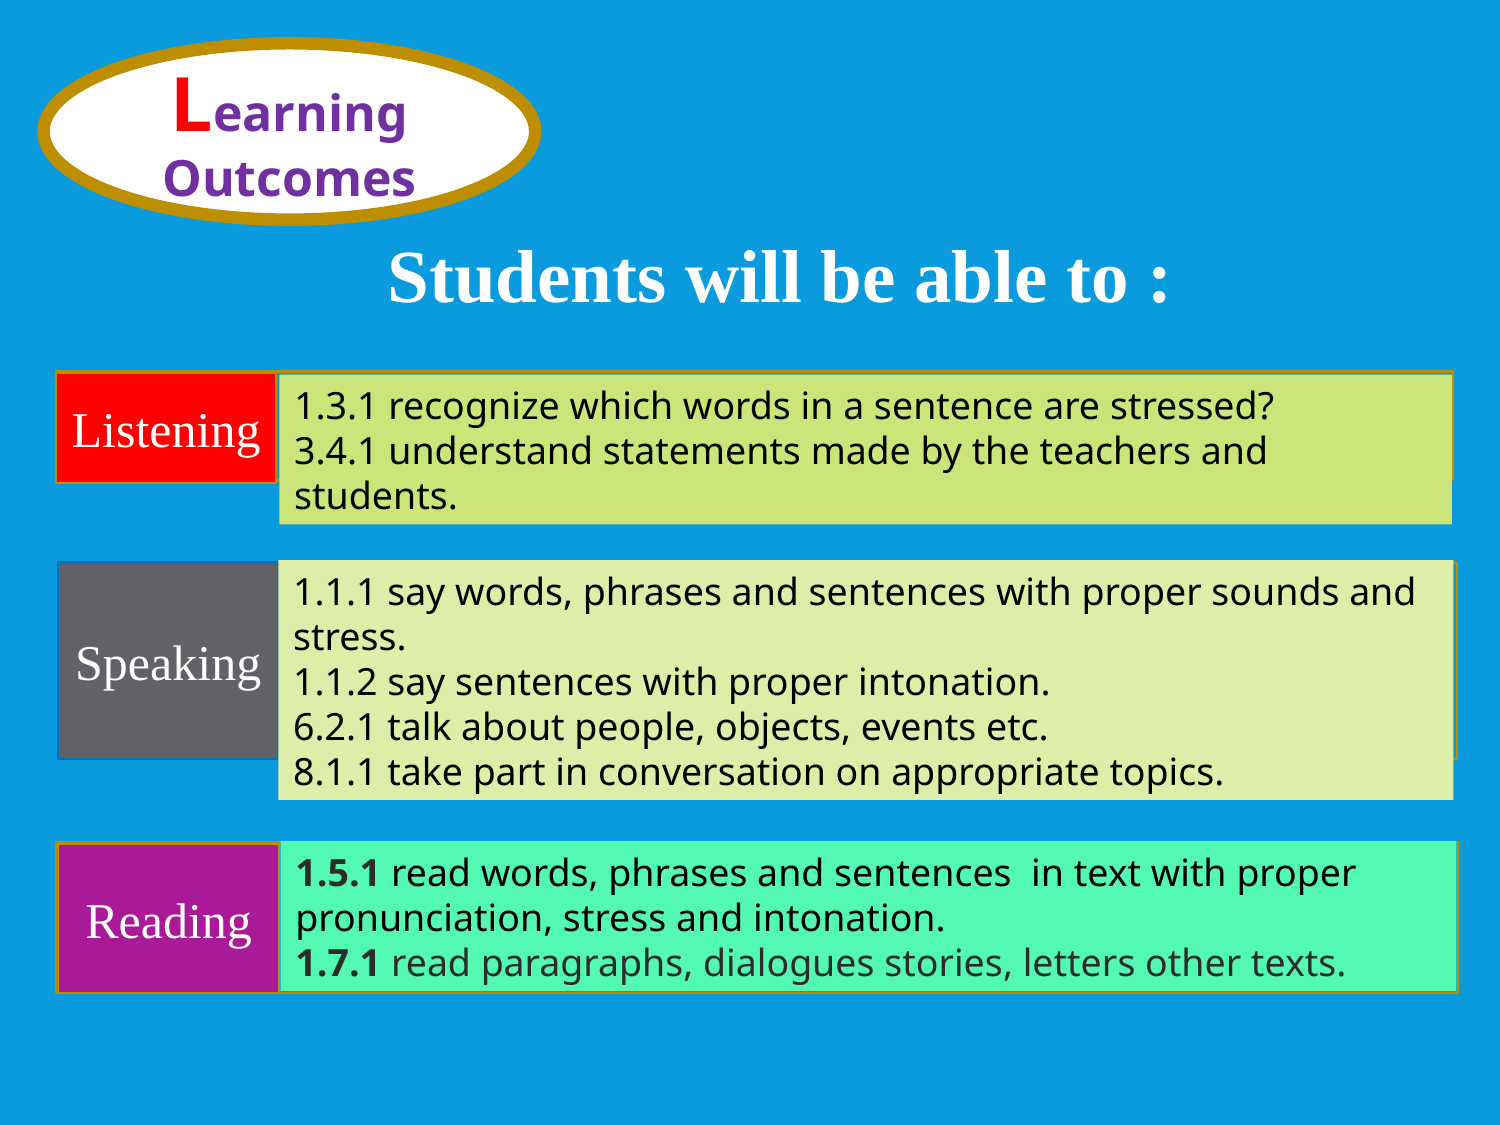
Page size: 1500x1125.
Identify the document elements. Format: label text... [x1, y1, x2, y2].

text_box Students will be able to : [372, 220, 1189, 325]
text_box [56, 371, 1454, 483]
text_box Learning Outcomes [42, 42, 537, 221]
picture [38, 37, 541, 225]
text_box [56, 840, 1459, 993]
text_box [58, 559, 1457, 760]
